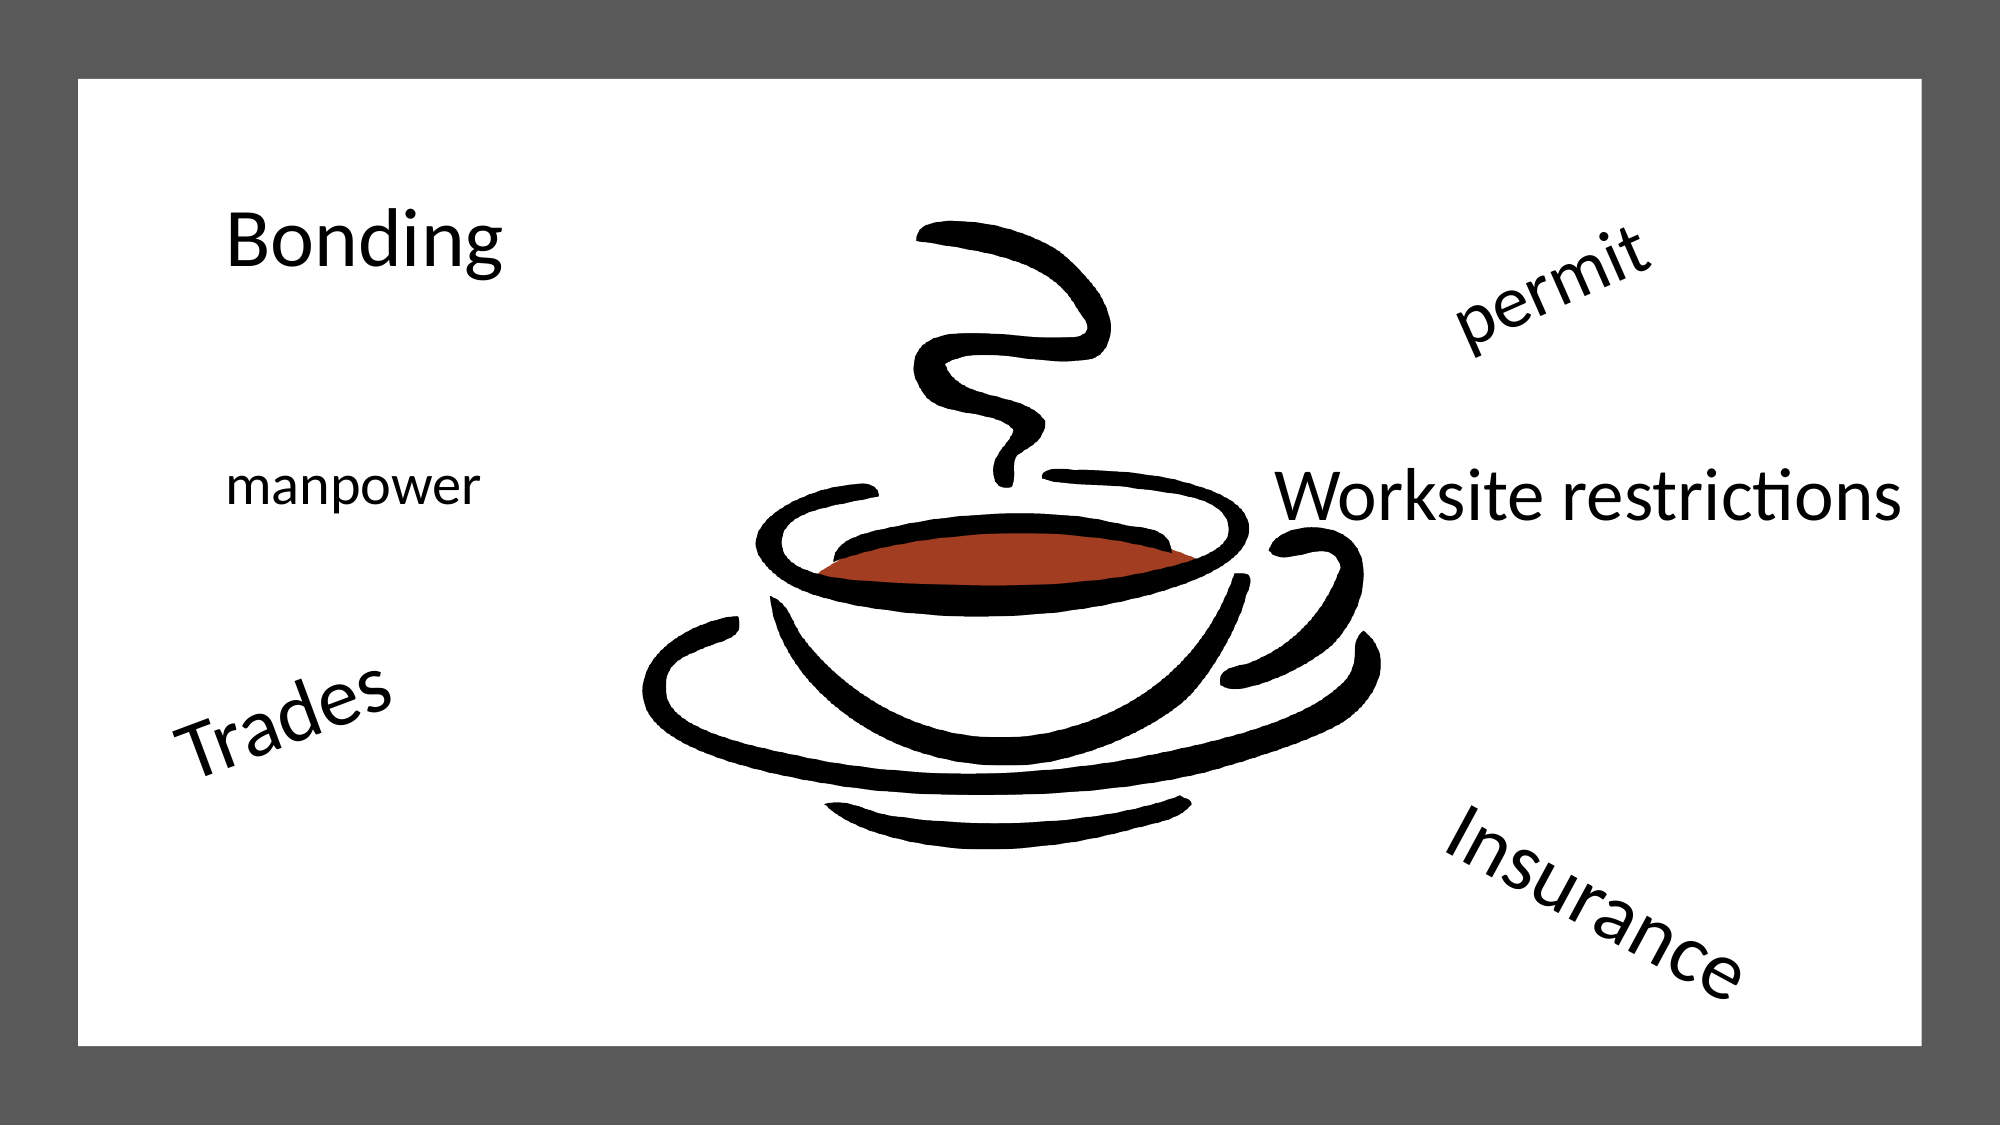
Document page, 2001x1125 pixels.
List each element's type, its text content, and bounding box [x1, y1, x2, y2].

picture [485, 105, 1515, 1020]
text_box [77, 78, 1923, 1047]
text_box Trades [144, 614, 420, 811]
text_box Insurance [1515, 786, 1786, 1035]
text_box Worksite restrictions [1515, 438, 1919, 544]
text_box [0, 0, 2000, 1125]
text_box manpower [210, 438, 485, 524]
text_box Bonding [210, 175, 485, 291]
text_box permit [1515, 167, 1717, 353]
